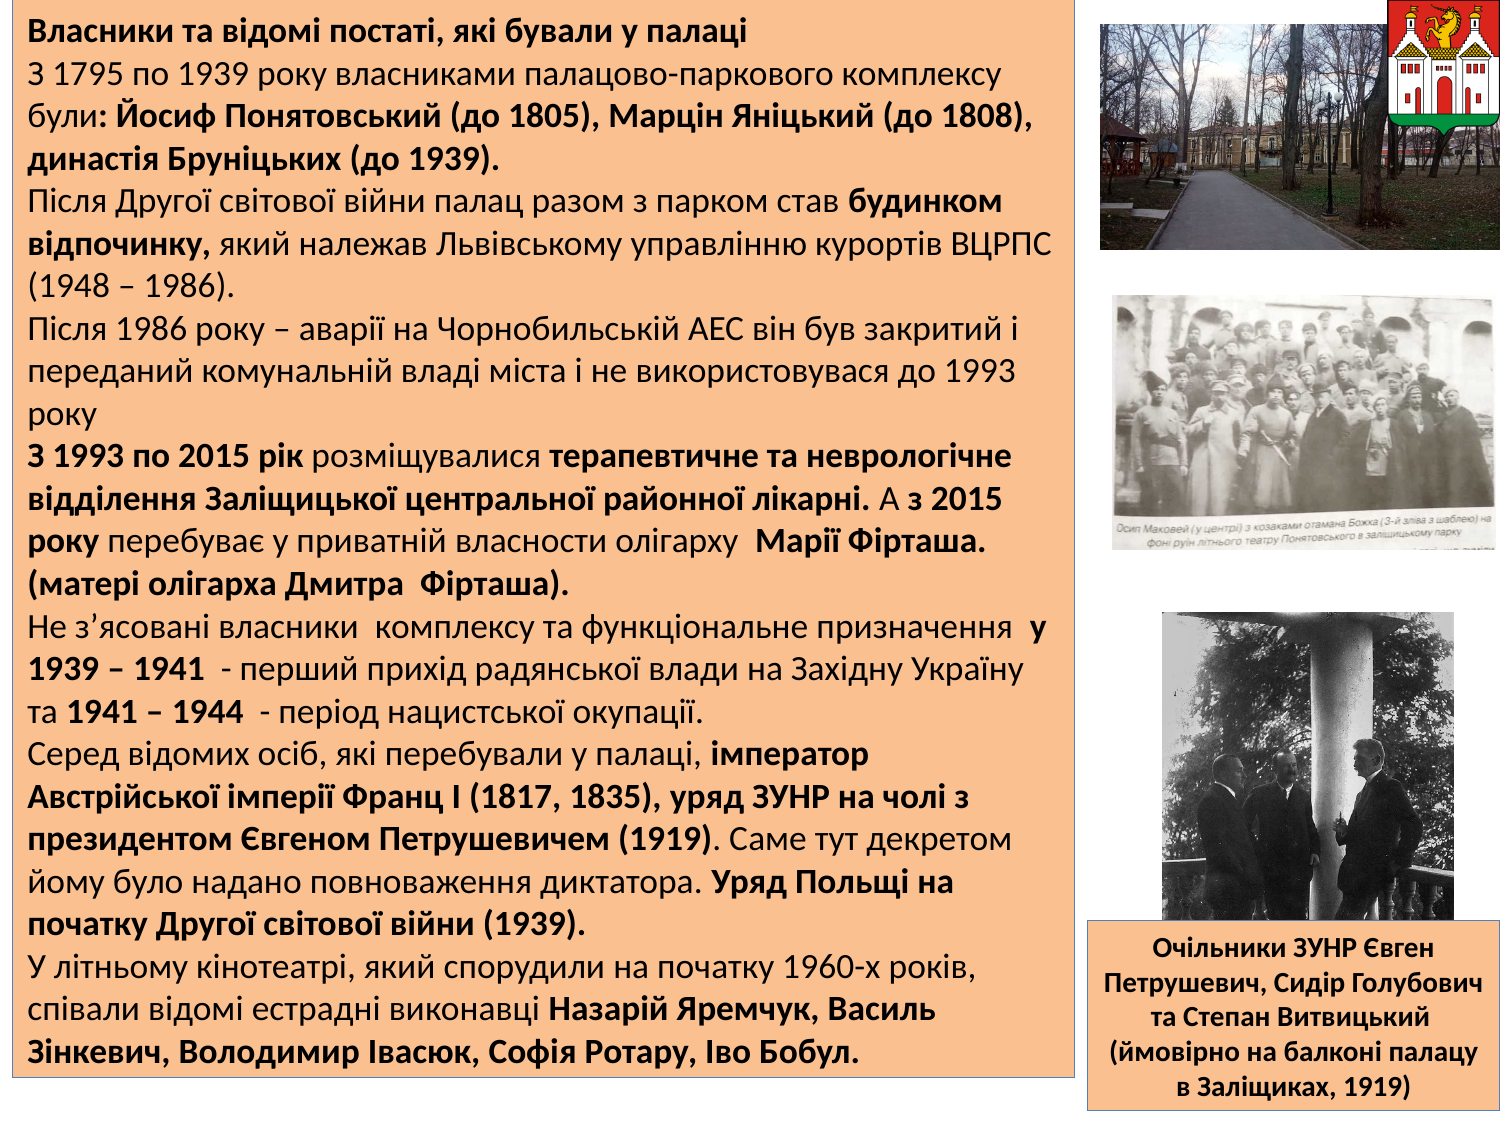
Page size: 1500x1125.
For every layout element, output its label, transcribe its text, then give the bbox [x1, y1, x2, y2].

text_box Власники та відомі постаті, які бували у палаці З 1795 по 1939 року власниками палацово-паркового комплексу були: Йосиф Понятовський (до 1805), Марцін Яніцький (до 1808), династія Бруніцьких (до 1939). Після Другої світової війни палац разом з парком став будинком відпочинку, який належав Львівському управлінню курортів ВЦРПС (1948 – 1986). Після 1986 року – аварії на Чорнобильській АЕС він був закритий і переданий комунальній владі міста і не використовувася до 1993 року З 1993 по 2015 рік розміщувалися терапевтичне та неврологічне відділення Заліщицької центральної районної лікарні. А з 2015 року перебуває у приватній власности олігарху Марії Фірташа. (матері олігарха Дмитра Фірташа). Не з’ясовані власники комплексу та функціональне призначення у 1939 – 1941 - перший прихід радянської влади на Західну Україну та 1941 – 1944 - період нацистської окупації. Серед відомих осіб, які перебували у палаці, імператор Австрійської імперії Франц І (1817, 1835), уряд ЗУНР на чолі з президентом Євгеном Петрушевичем (1919). Саме тут декретом йому було надано повноваження диктатора. Уряд Польщі на початку Другої світової війни (1939). У літньому кінотеатрі, який спорудили на початку 1960-х років, співали відомі естрадні виконавці Назарій Яремчук, Василь Зінкевич, Володимир Івасюк, Софія Ротару, Іво Бобул. [12, 0, 1075, 1078]
text_box Очільники ЗУНР Євген Петрушевич, Сидір Голубович та Степан Витвицький (ймовірно на балконі палацу в Заліщиках, 1919) [1087, 920, 1500, 1111]
picture [1099, 0, 1500, 251]
picture [1112, 295, 1496, 551]
picture [1162, 612, 1454, 1050]
